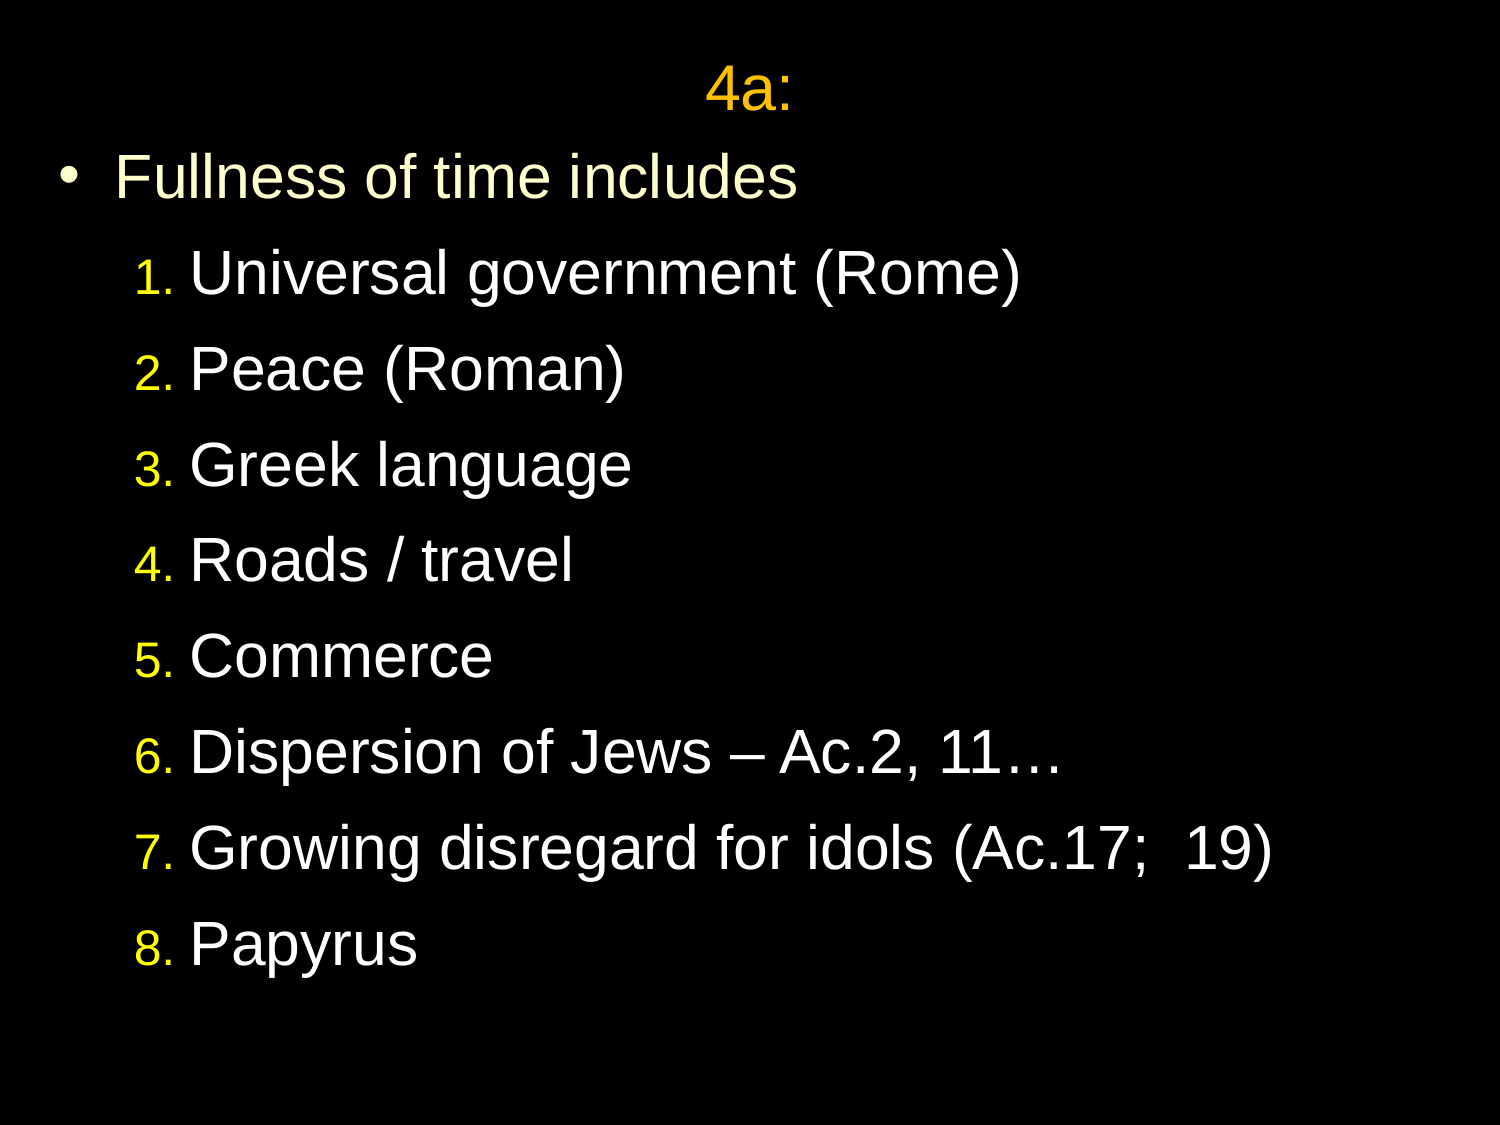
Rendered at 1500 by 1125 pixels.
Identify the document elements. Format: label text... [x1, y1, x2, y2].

list 4a: Fullness of time includes 1. Universal government (Rome) 2. Peace (Roman) 3. Greek language 4. Roads / travel 5. Commerce 6. Dispersion of Jews – Ac.2, 11… 7. Growing disregard for idols (Ac.17; 19) 8. Papyrus [43, 38, 1457, 1067]
